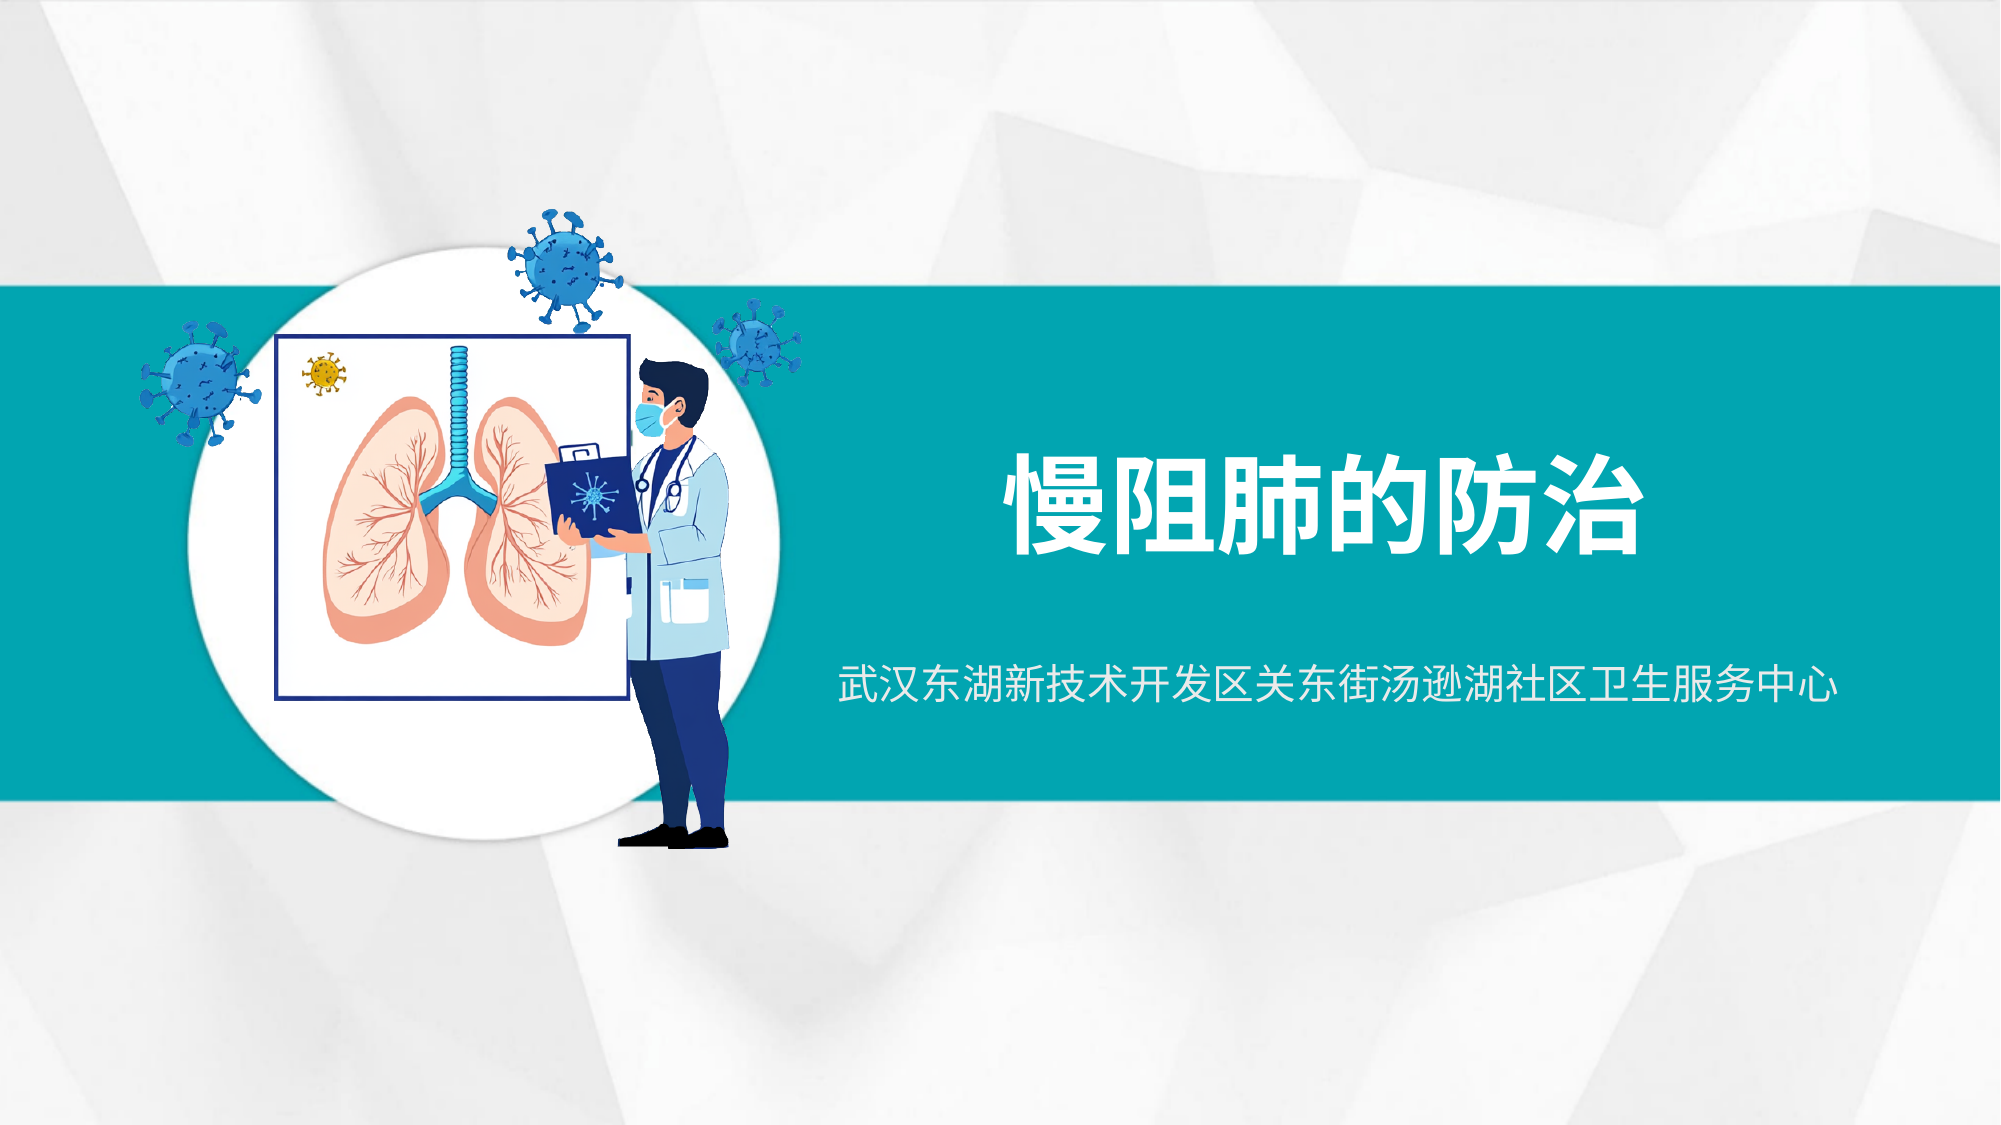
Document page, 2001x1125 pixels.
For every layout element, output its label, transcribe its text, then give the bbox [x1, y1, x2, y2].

text_box 武汉东湖新技术开发区关东街汤逊湖社区卫生服务中心 [873, 650, 1899, 715]
text_box 慢阻肺的防治 [987, 328, 1989, 650]
picture [0, 0, 2001, 1125]
